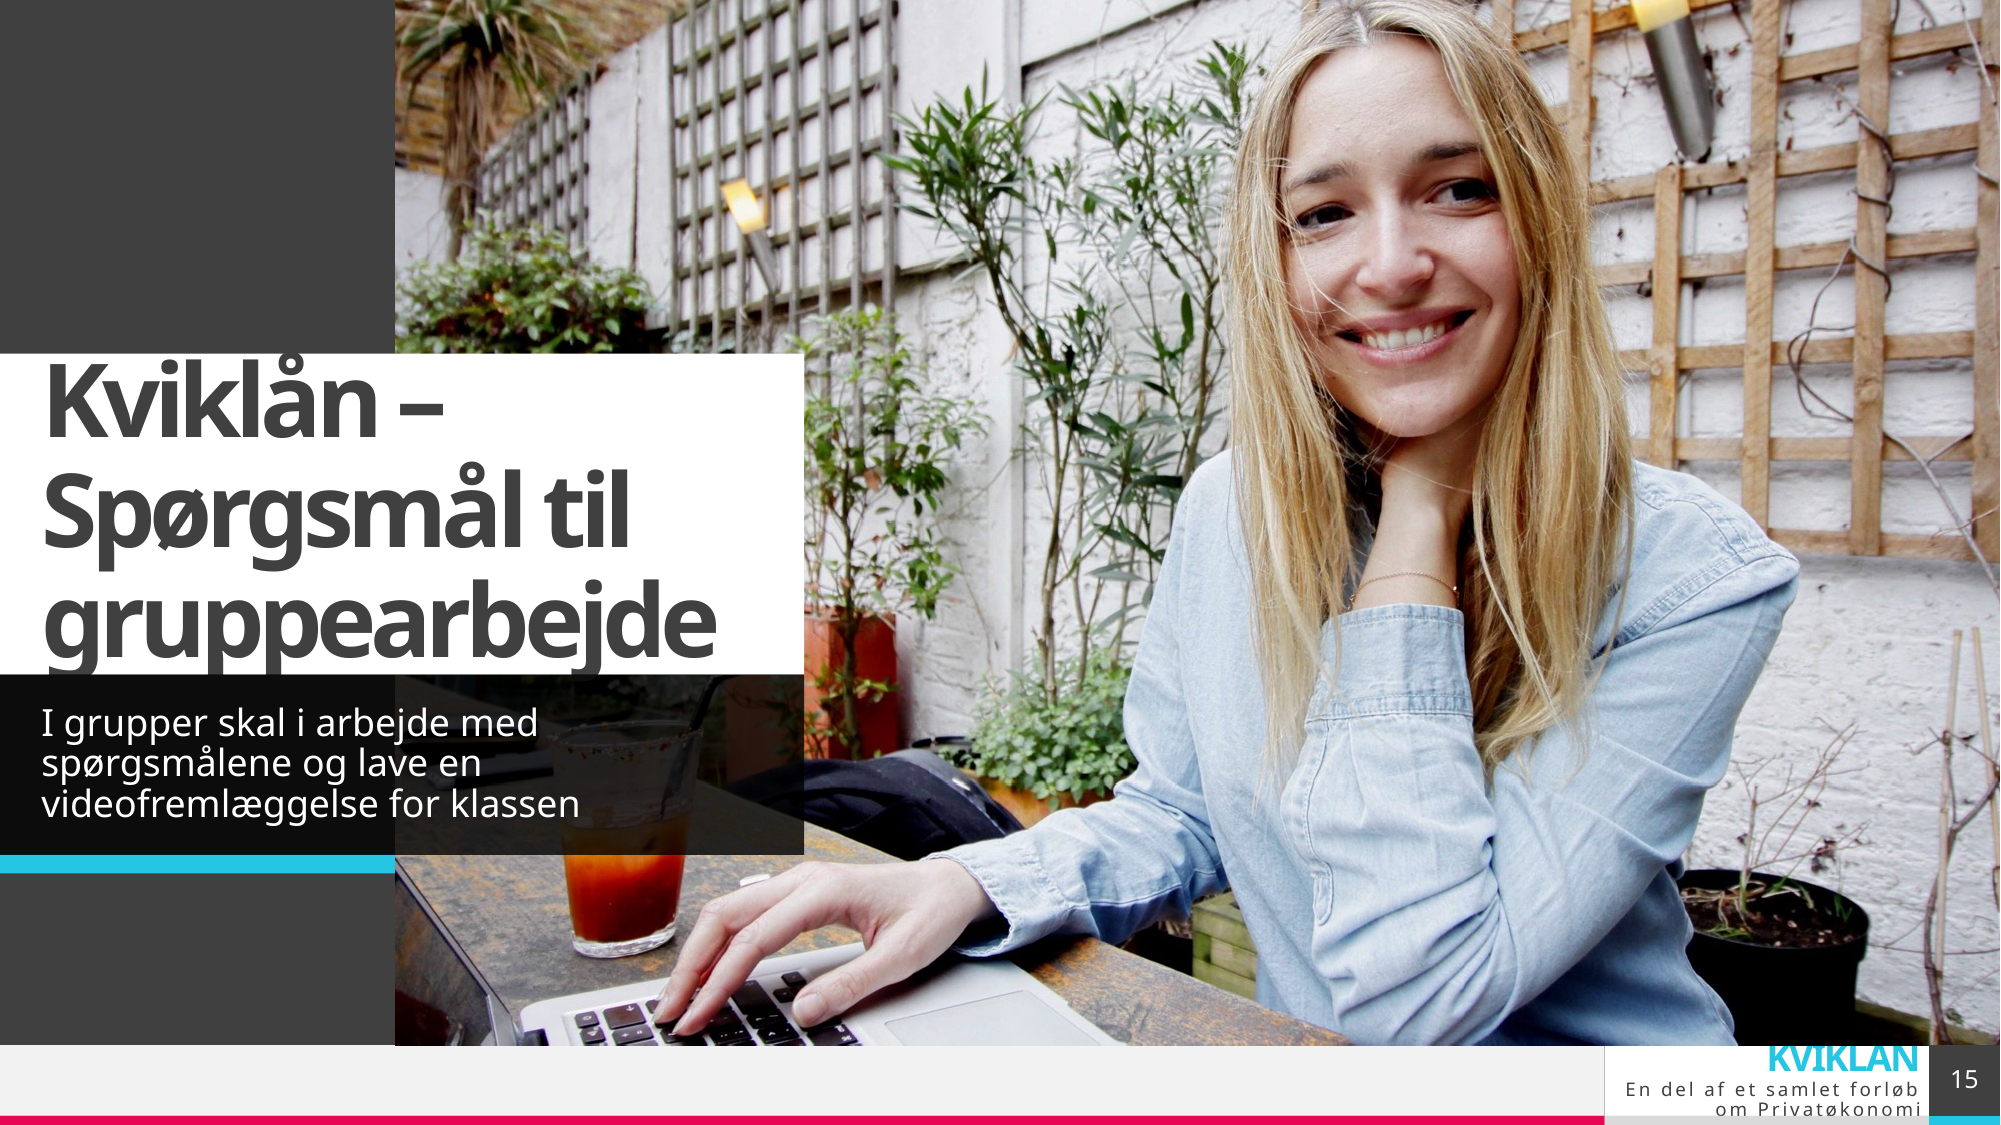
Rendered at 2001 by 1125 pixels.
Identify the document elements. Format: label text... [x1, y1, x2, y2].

list I grupper skal i arbejde med spørgsmålene og lave en videofremlæggelse for klassen [0, 674, 395, 855]
picture [395, 0, 2000, 1046]
title Kviklån – Spørgsmål til gruppearbejde [0, 353, 395, 674]
slide_number 15 [1929, 1046, 2000, 1116]
